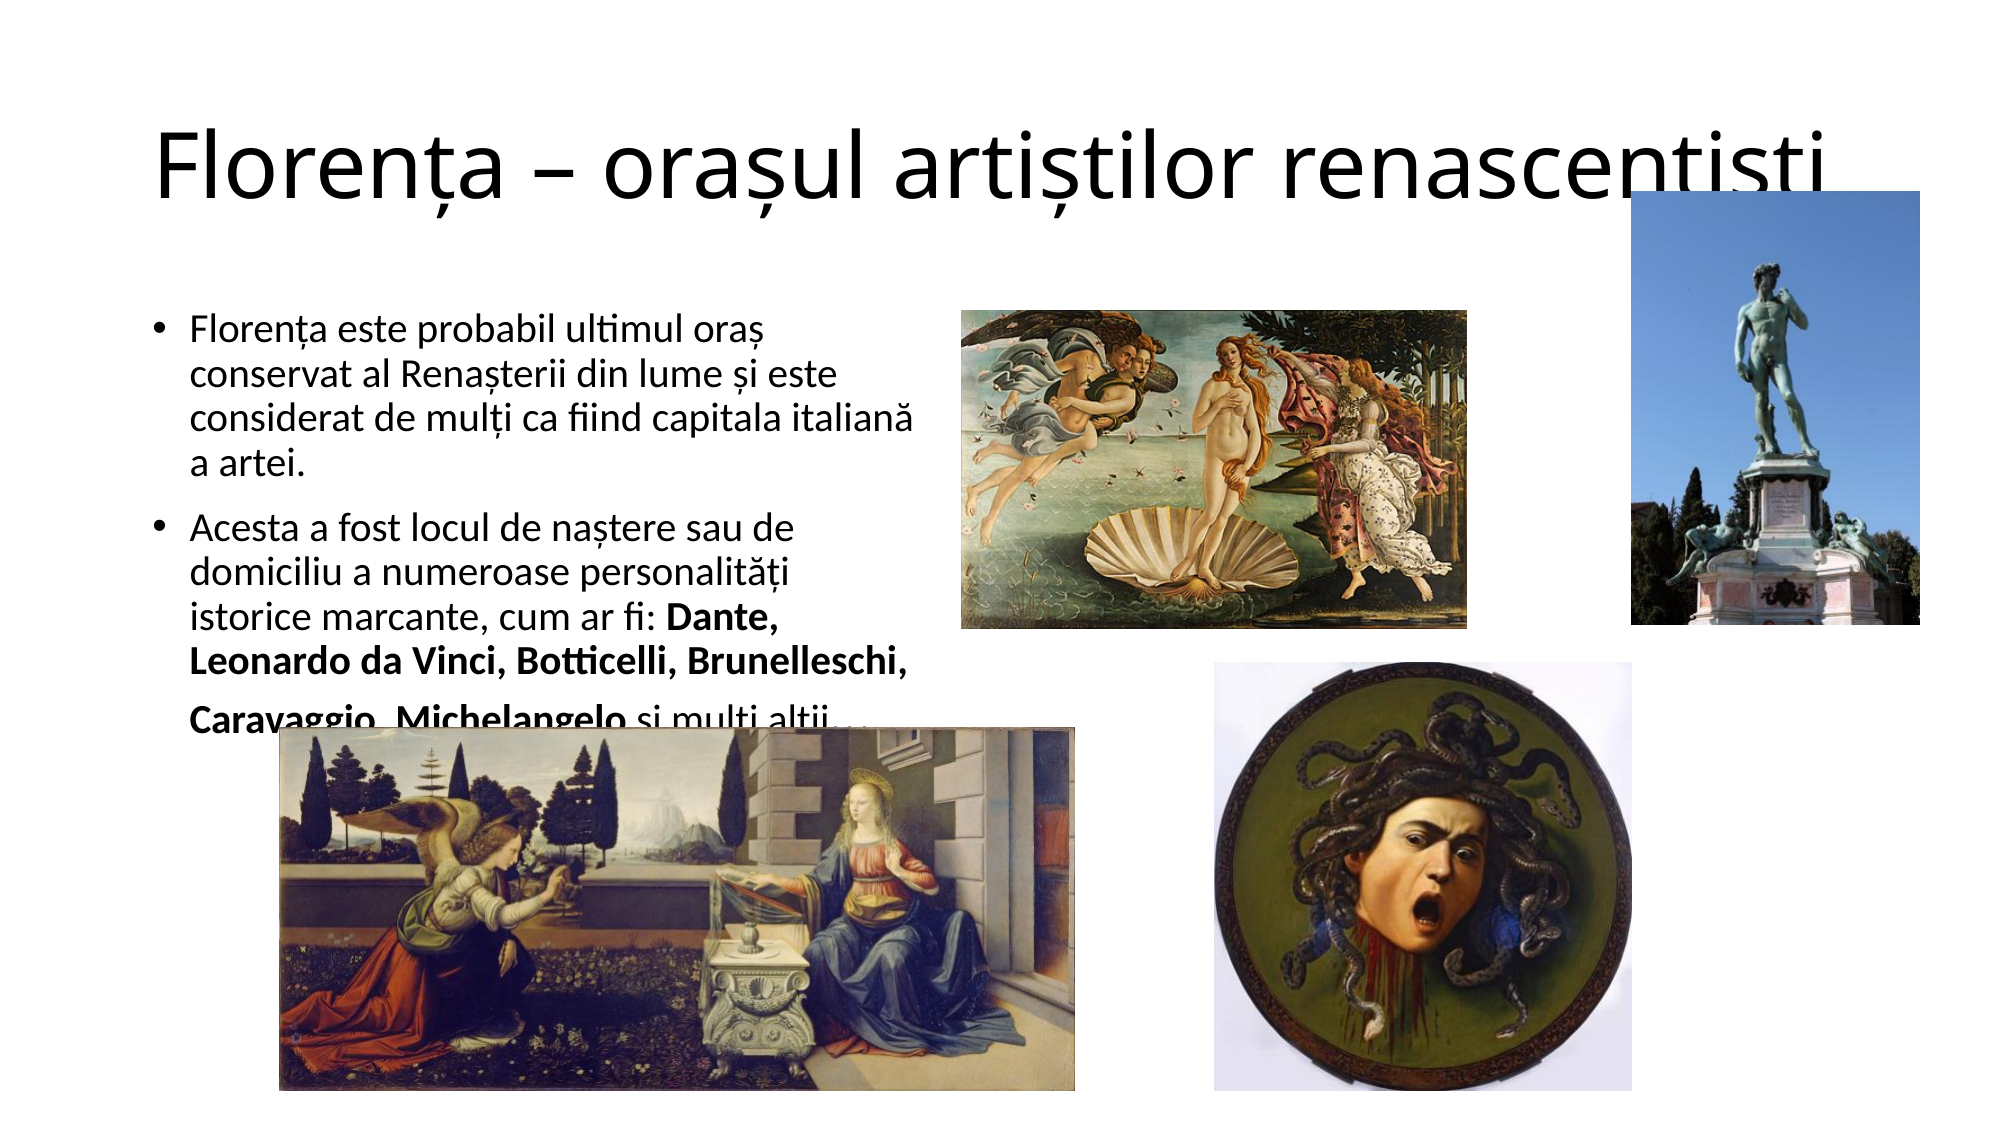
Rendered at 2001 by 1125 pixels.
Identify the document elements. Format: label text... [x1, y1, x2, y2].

picture [961, 310, 1467, 629]
picture [1214, 662, 1632, 1091]
picture [279, 726, 1075, 1091]
list Florența este probabil ultimul oraș conservat al Renașterii din lume și este considerat de mulți ca fiind capitala italiană a artei. Acesta a fost locul de naștere sau de domiciliu a numeroase personalități istorice marcante, cum ar fi: Dante, Leonardo da Vinci, Botticelli, Brunelleschi, Caravaggio, Michelangelo și mulți alții… [137, 299, 936, 757]
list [1631, 191, 1920, 625]
title Florența – orașul artiștilor renascentiști [137, 59, 1863, 278]
